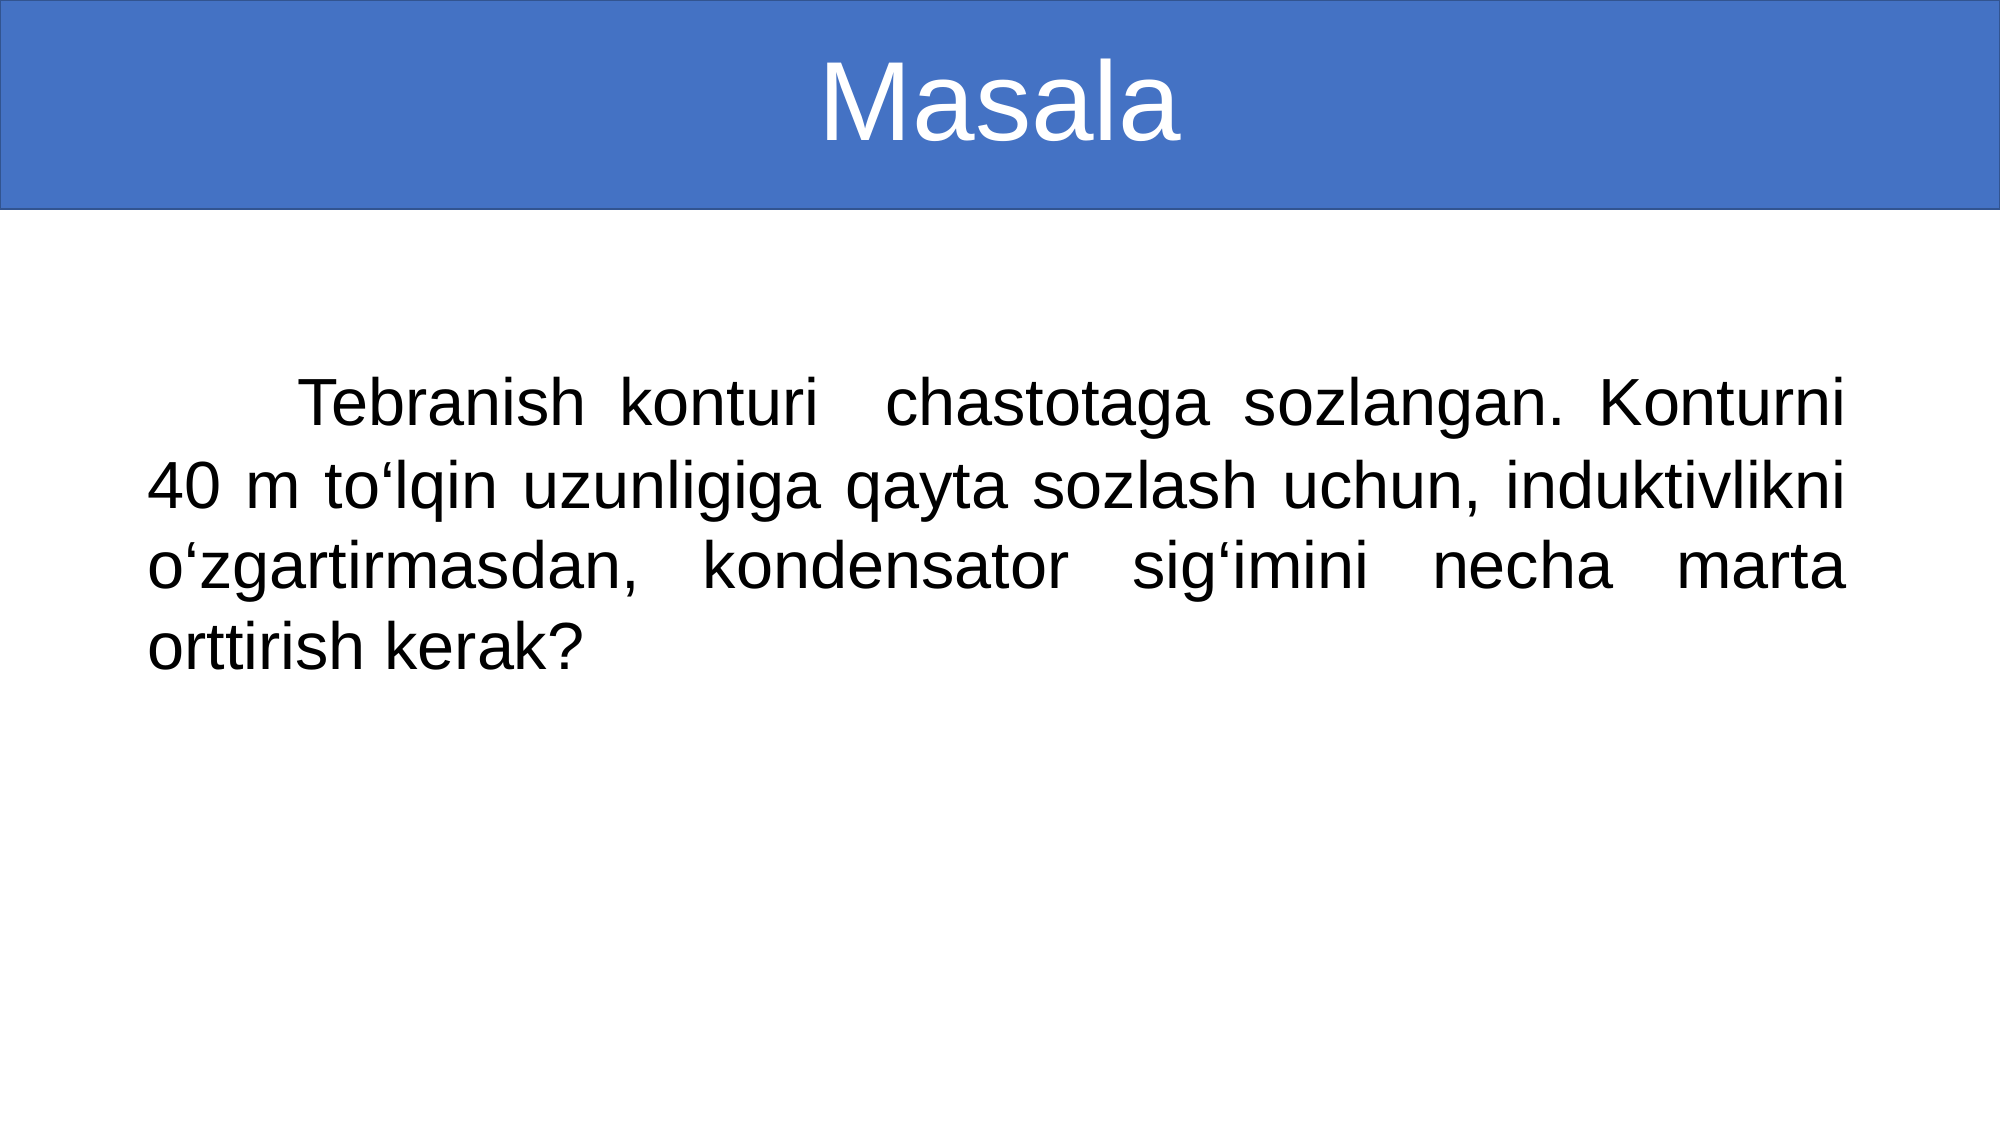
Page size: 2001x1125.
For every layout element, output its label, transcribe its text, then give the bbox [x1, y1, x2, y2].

title Masala [0, 0, 2000, 210]
